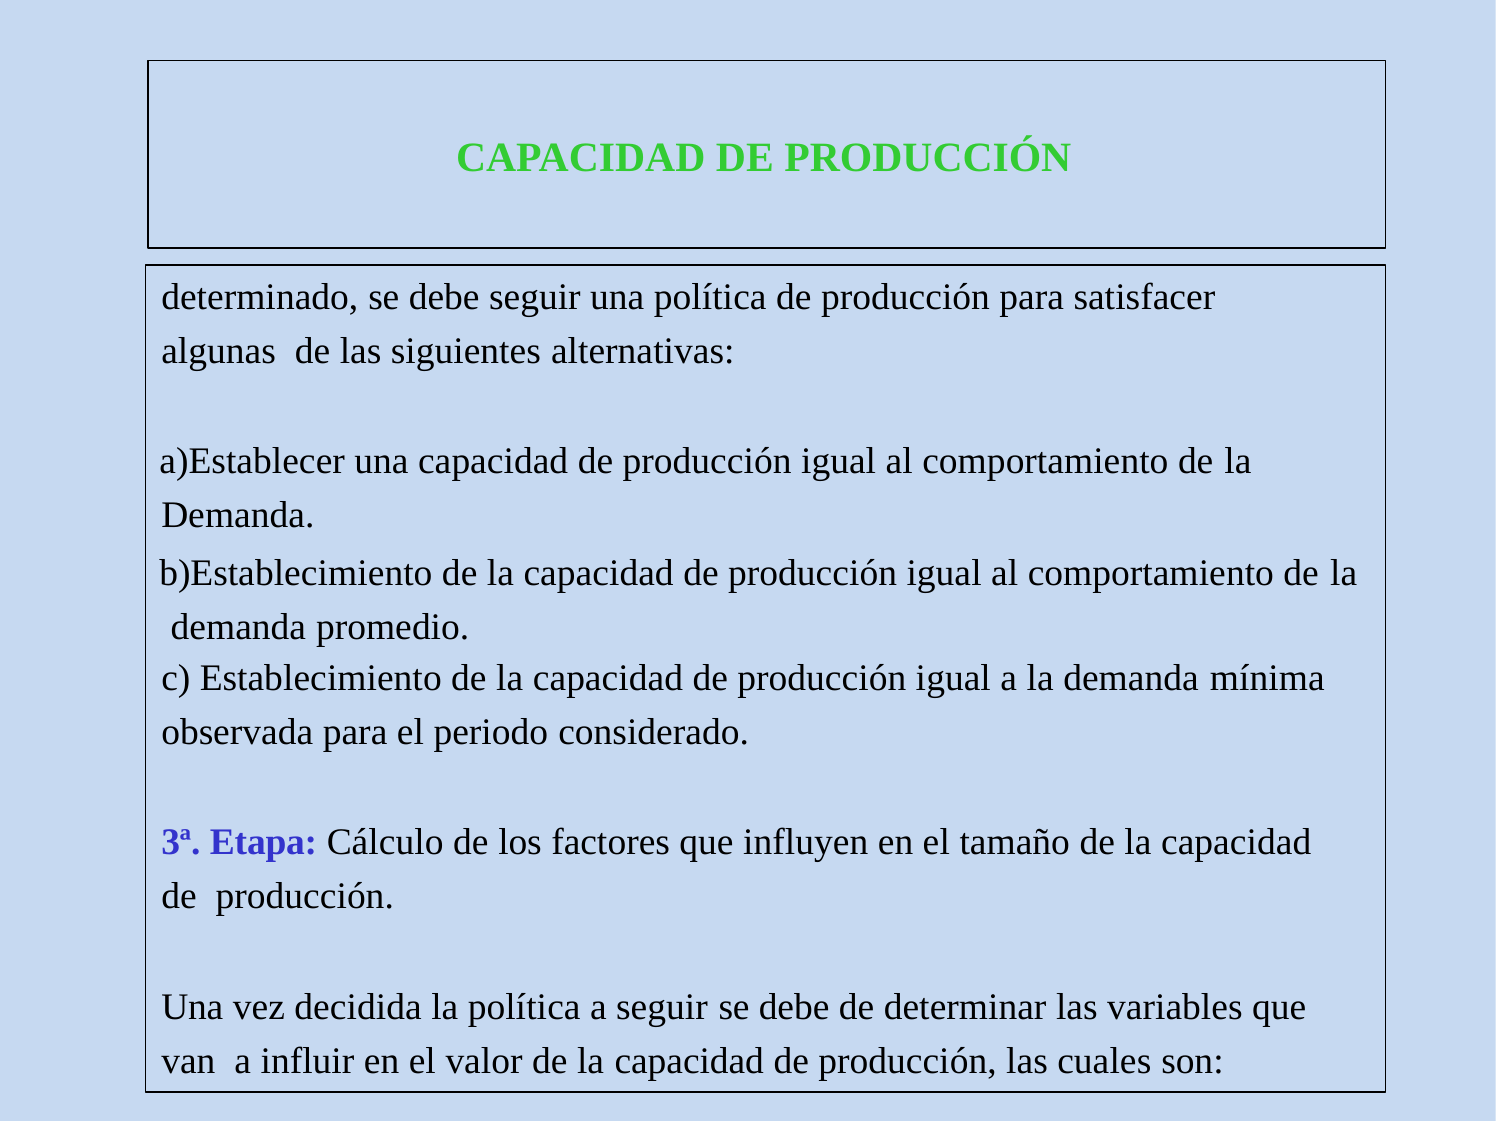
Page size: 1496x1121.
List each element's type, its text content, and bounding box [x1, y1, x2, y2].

text_box [145, 264, 1386, 1092]
text_box determinado, se debe seguir una política de producción para satisfacer algunas de las siguientes alternativas: Establecer una capacidad de producción igual al comportamiento de la Demanda. Establecimiento de la capacidad de producción igual al comportamiento de la demanda promedio. Establecimiento de la capacidad de producción igual a la demanda mínima observada para el periodo considerado. 3ª. Etapa: Cálculo de los factores que influyen en el tamaño de la capacidad de producción. Una vez decidida la política a seguir se debe de determinar las variables que van a influir en el valor de la capacidad de producción, las cuales son: [159, 262, 1370, 1081]
title CAPACIDAD DE PRODUCCIÓN [147, 60, 1386, 249]
